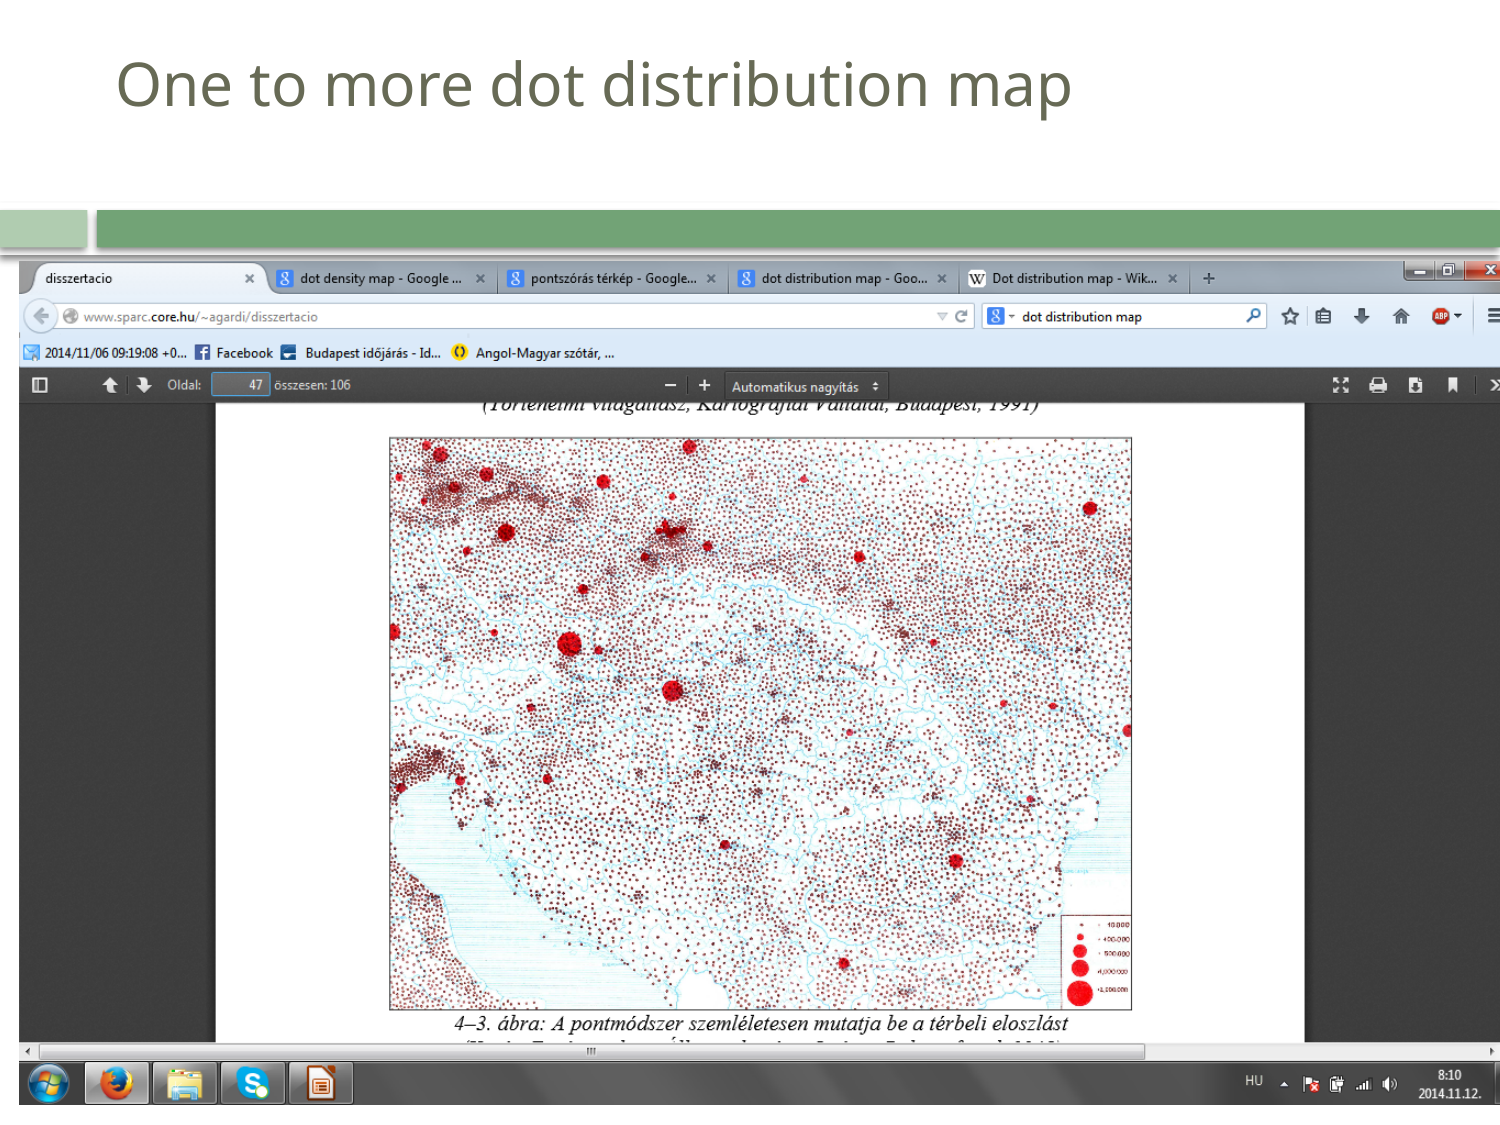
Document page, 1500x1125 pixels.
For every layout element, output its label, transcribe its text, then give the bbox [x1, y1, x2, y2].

picture [18, 261, 1500, 1105]
title One to more dot distribution map [100, 37, 1438, 200]
